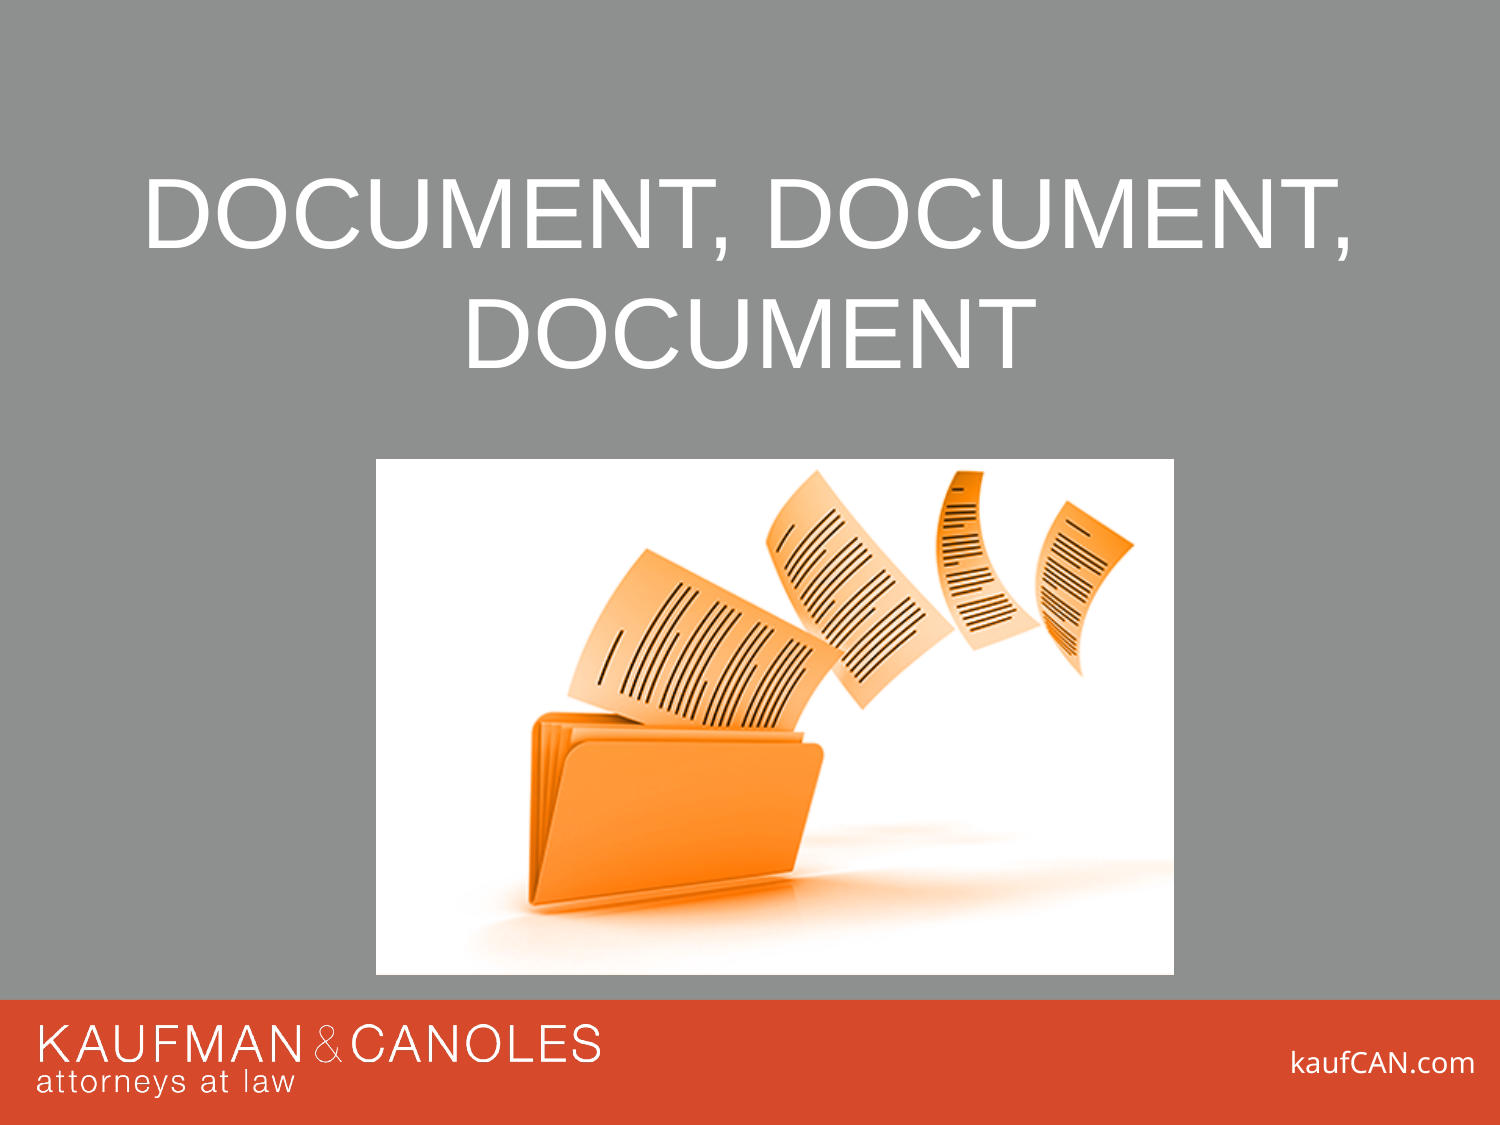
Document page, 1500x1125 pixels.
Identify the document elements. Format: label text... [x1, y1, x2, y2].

title DOCUMENT, DOCUMENT, DOCUMENT [112, 125, 1388, 413]
picture [37, 1024, 600, 1098]
picture [376, 459, 1174, 976]
